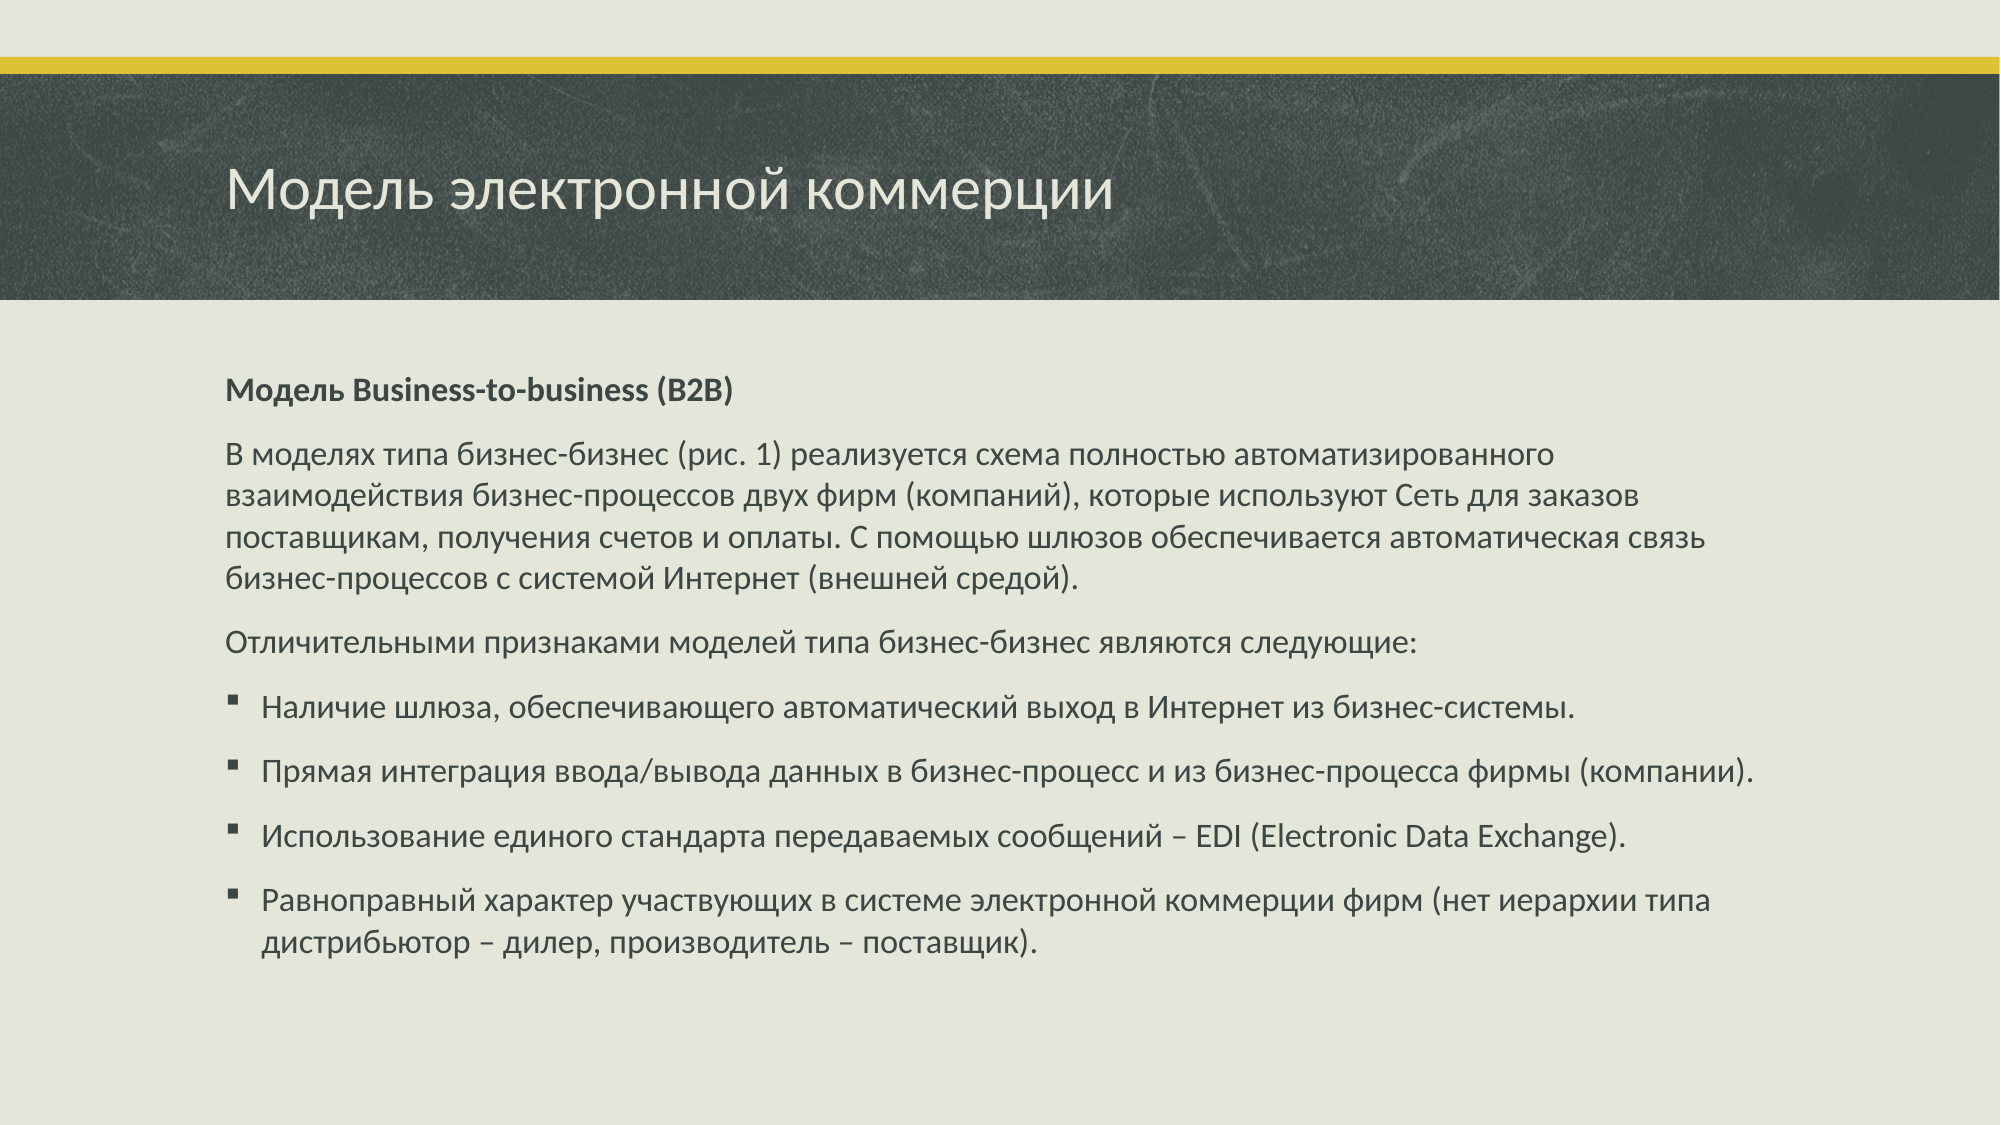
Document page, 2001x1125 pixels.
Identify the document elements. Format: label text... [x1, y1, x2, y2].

picture [0, 74, 2000, 300]
list Модель Business-to-business (B2B) В моделях типа бизнес-бизнес (рис. 1) реализуется схема полностью автоматизированного взаимодействия бизнес-процессов двух фирм (компаний), которые используют Сеть для заказов поставщикам, получения счетов и оплаты. С помощью шлюзов обеспечивается автоматическая связь бизнес-процессов с системой Интернет (внешней средой). Отличительными признаками моделей типа бизнес-бизнес являются следующие: Наличие шлюза, обеспечивающего автоматический выход в Интернет из бизнес-системы. Прямая интеграция ввода/вывода данных в бизнес-процесс и из бизнес-процесса фирмы (компании). Использование единого стандарта передаваемых сообщений – EDI (Electronic Data Exchange). Равноправный характер участвующих в системе электронной коммерции фирм (нет иерархии типа дистрибьютор – дилер, производитель – поставщик). [210, 359, 1790, 1014]
title Модель электронной коммерции [210, 76, 1790, 300]
